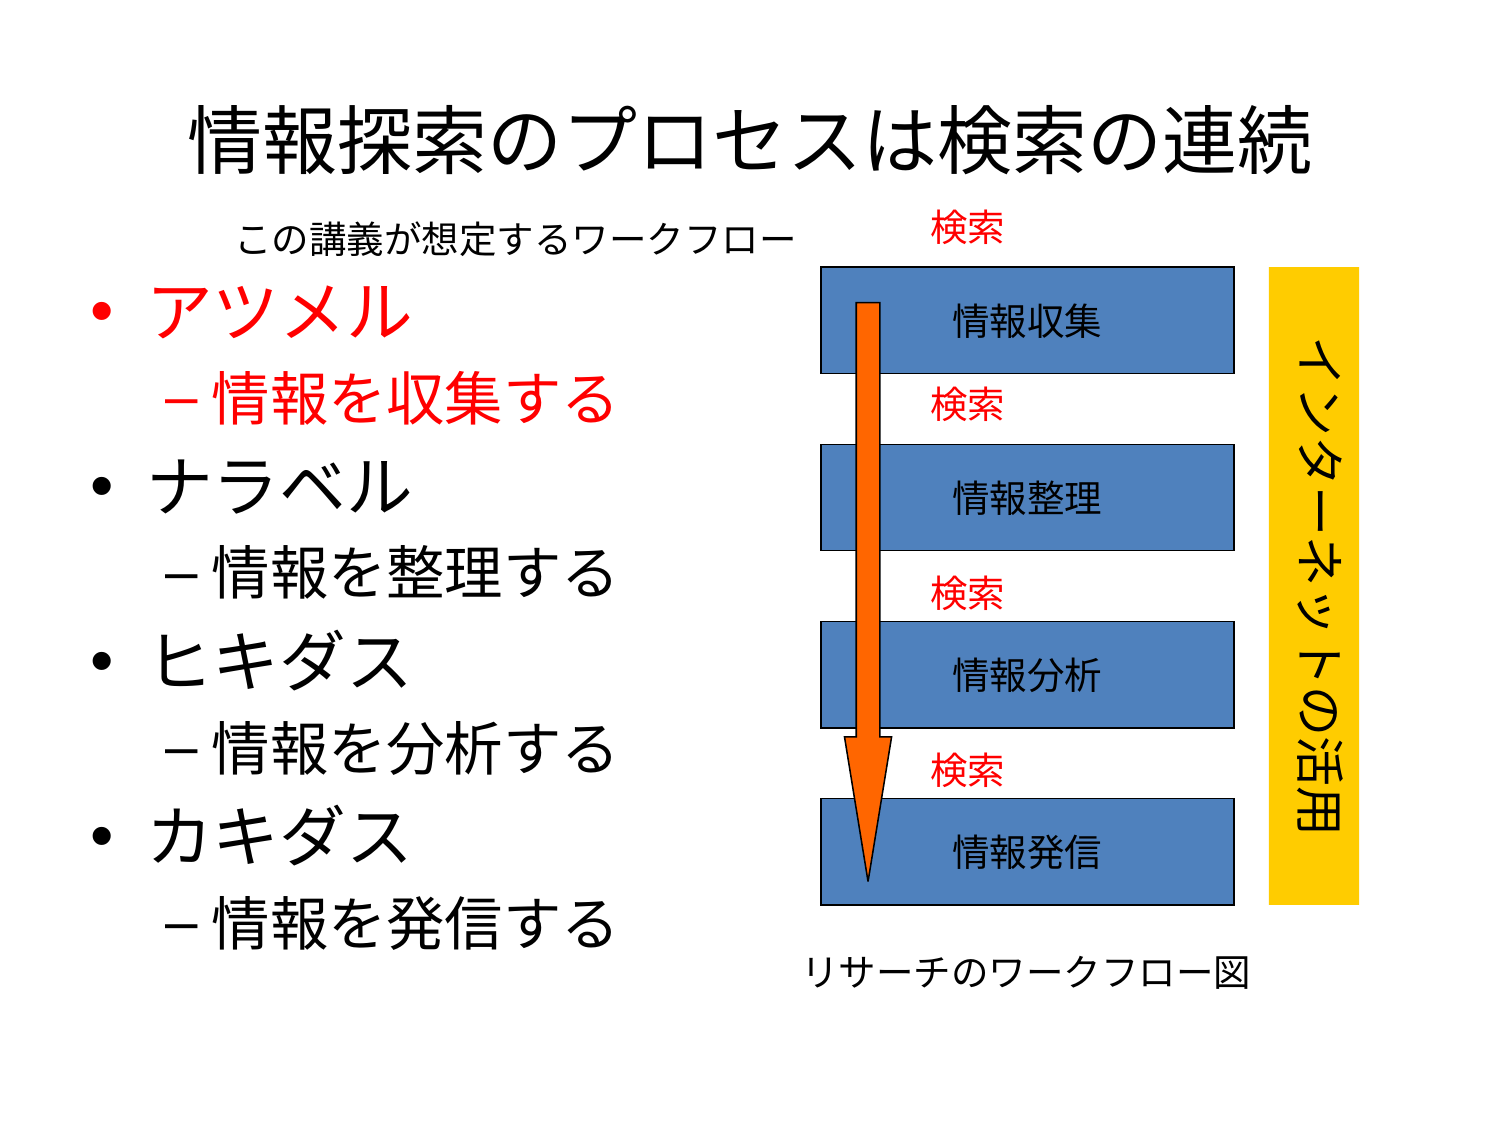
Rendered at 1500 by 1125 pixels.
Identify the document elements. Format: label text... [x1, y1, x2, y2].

text_box [844, 302, 892, 882]
text_box 情報発信 [820, 798, 1234, 905]
text_box 検索 [915, 196, 1021, 257]
text_box 検索 [915, 562, 1021, 623]
text_box 情報分析 [880, 621, 1234, 728]
text_box 情報整理 [820, 444, 856, 551]
text_box リサーチのワークフロー図 [786, 941, 1266, 1002]
text_box 情報収集 [820, 267, 1234, 374]
list アツメル 情報を収集する ナラベル 情報を整理する ヒキダス 情報を分析する カキダス 情報を発信する [75, 262, 762, 1005]
text_box インターネットの活用 [1268, 267, 1360, 905]
text_box 検索 [915, 739, 1021, 800]
text_box 情報整理 [880, 444, 1234, 551]
text_box この講義が想定するワークフロー [219, 209, 812, 269]
text_box 情報分析 [820, 621, 856, 728]
title 情報探索のプロセスは検索の連続 [75, 45, 1425, 233]
text_box 検索 [915, 373, 1021, 434]
